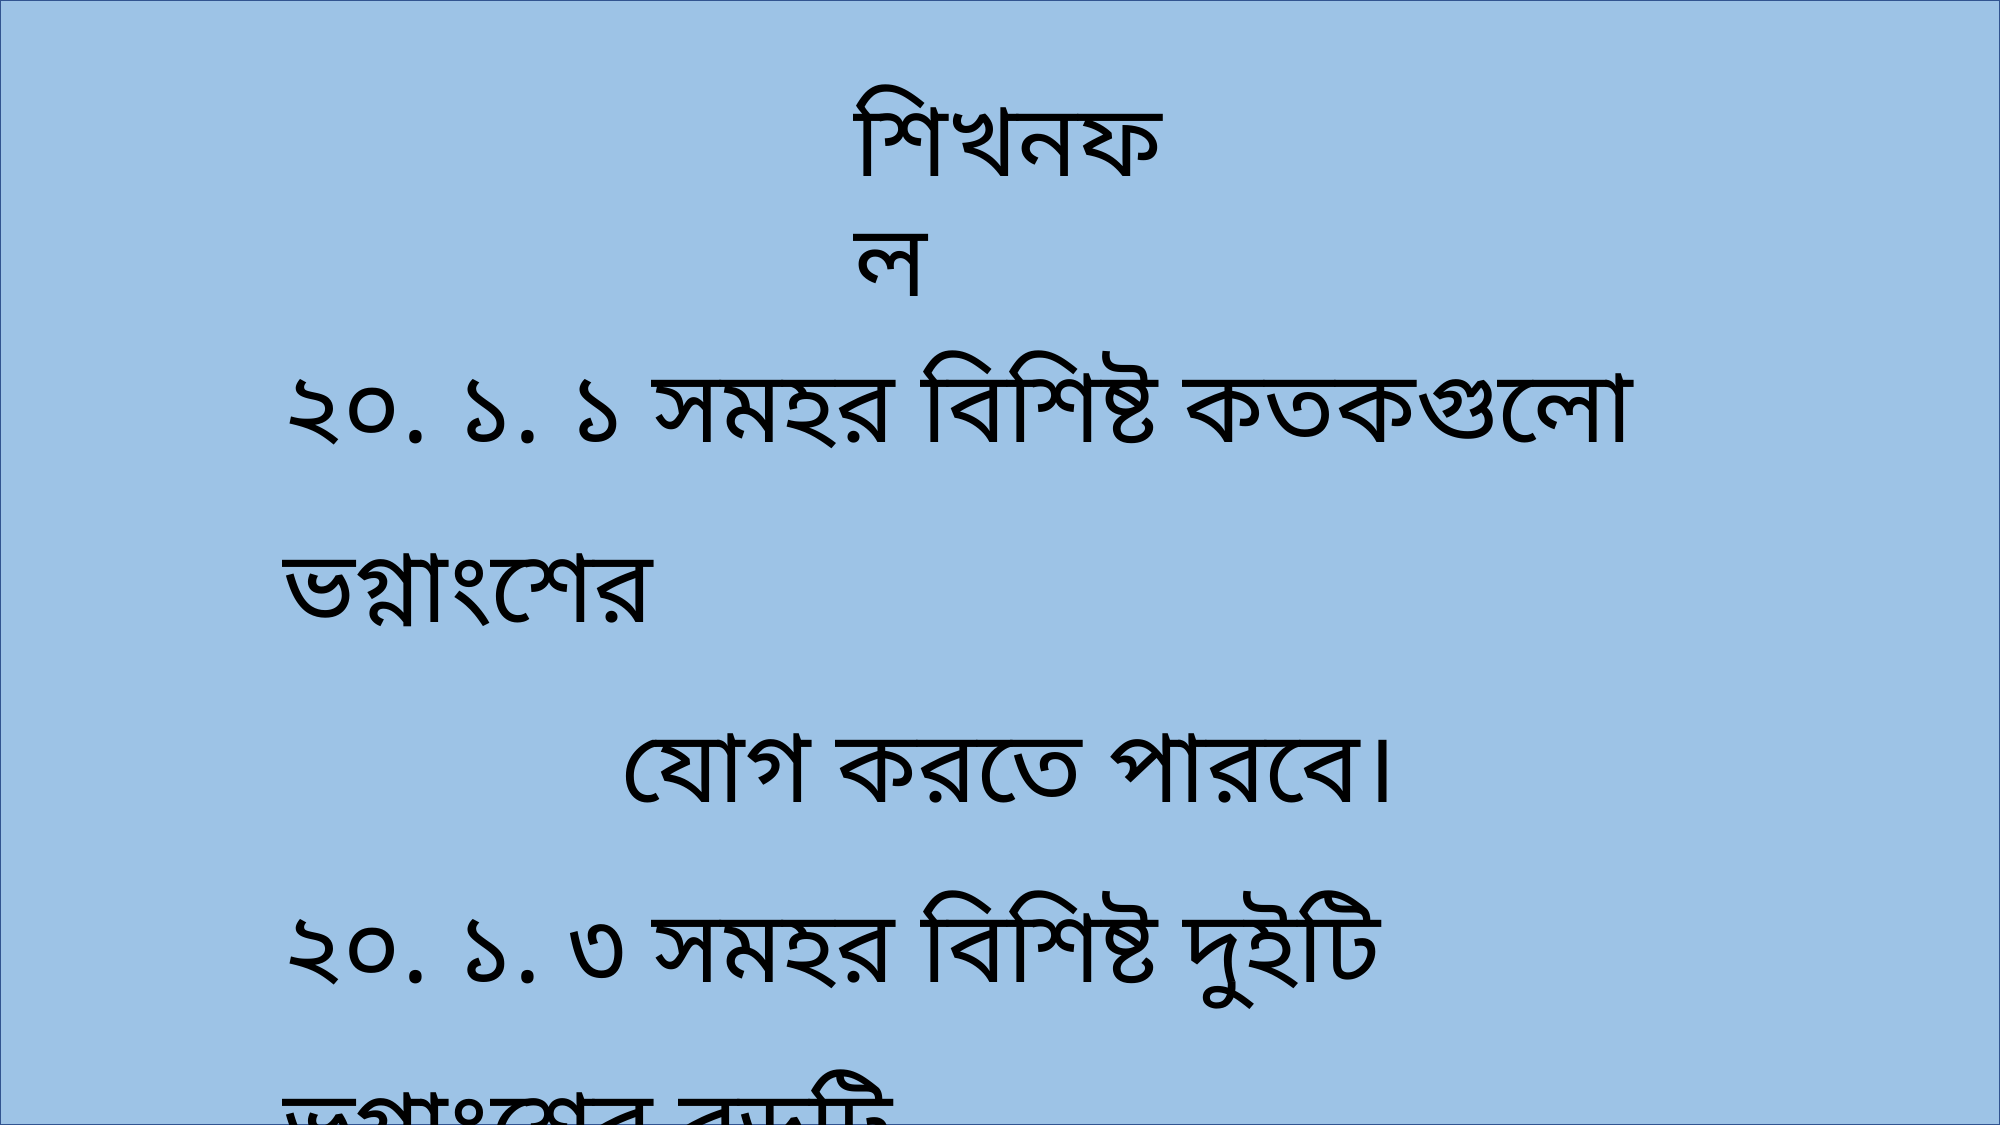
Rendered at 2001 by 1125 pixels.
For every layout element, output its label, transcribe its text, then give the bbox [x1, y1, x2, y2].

text_box [0, 0, 2000, 1125]
text_box ২০. ১. ১ সমহর বিশিষ্ট কতকগুলো ভগ্নাংশের যোগ করতে পারবে। ২০. ১. ৩ সমহর বিশিষ্ট দুইটি ভগ্নাংশের বড়টি থেকে ছোটটি বিয়োগ করতে পারবে। [269, 275, 1731, 1125]
text_box শিখনফল [839, 69, 1218, 324]
